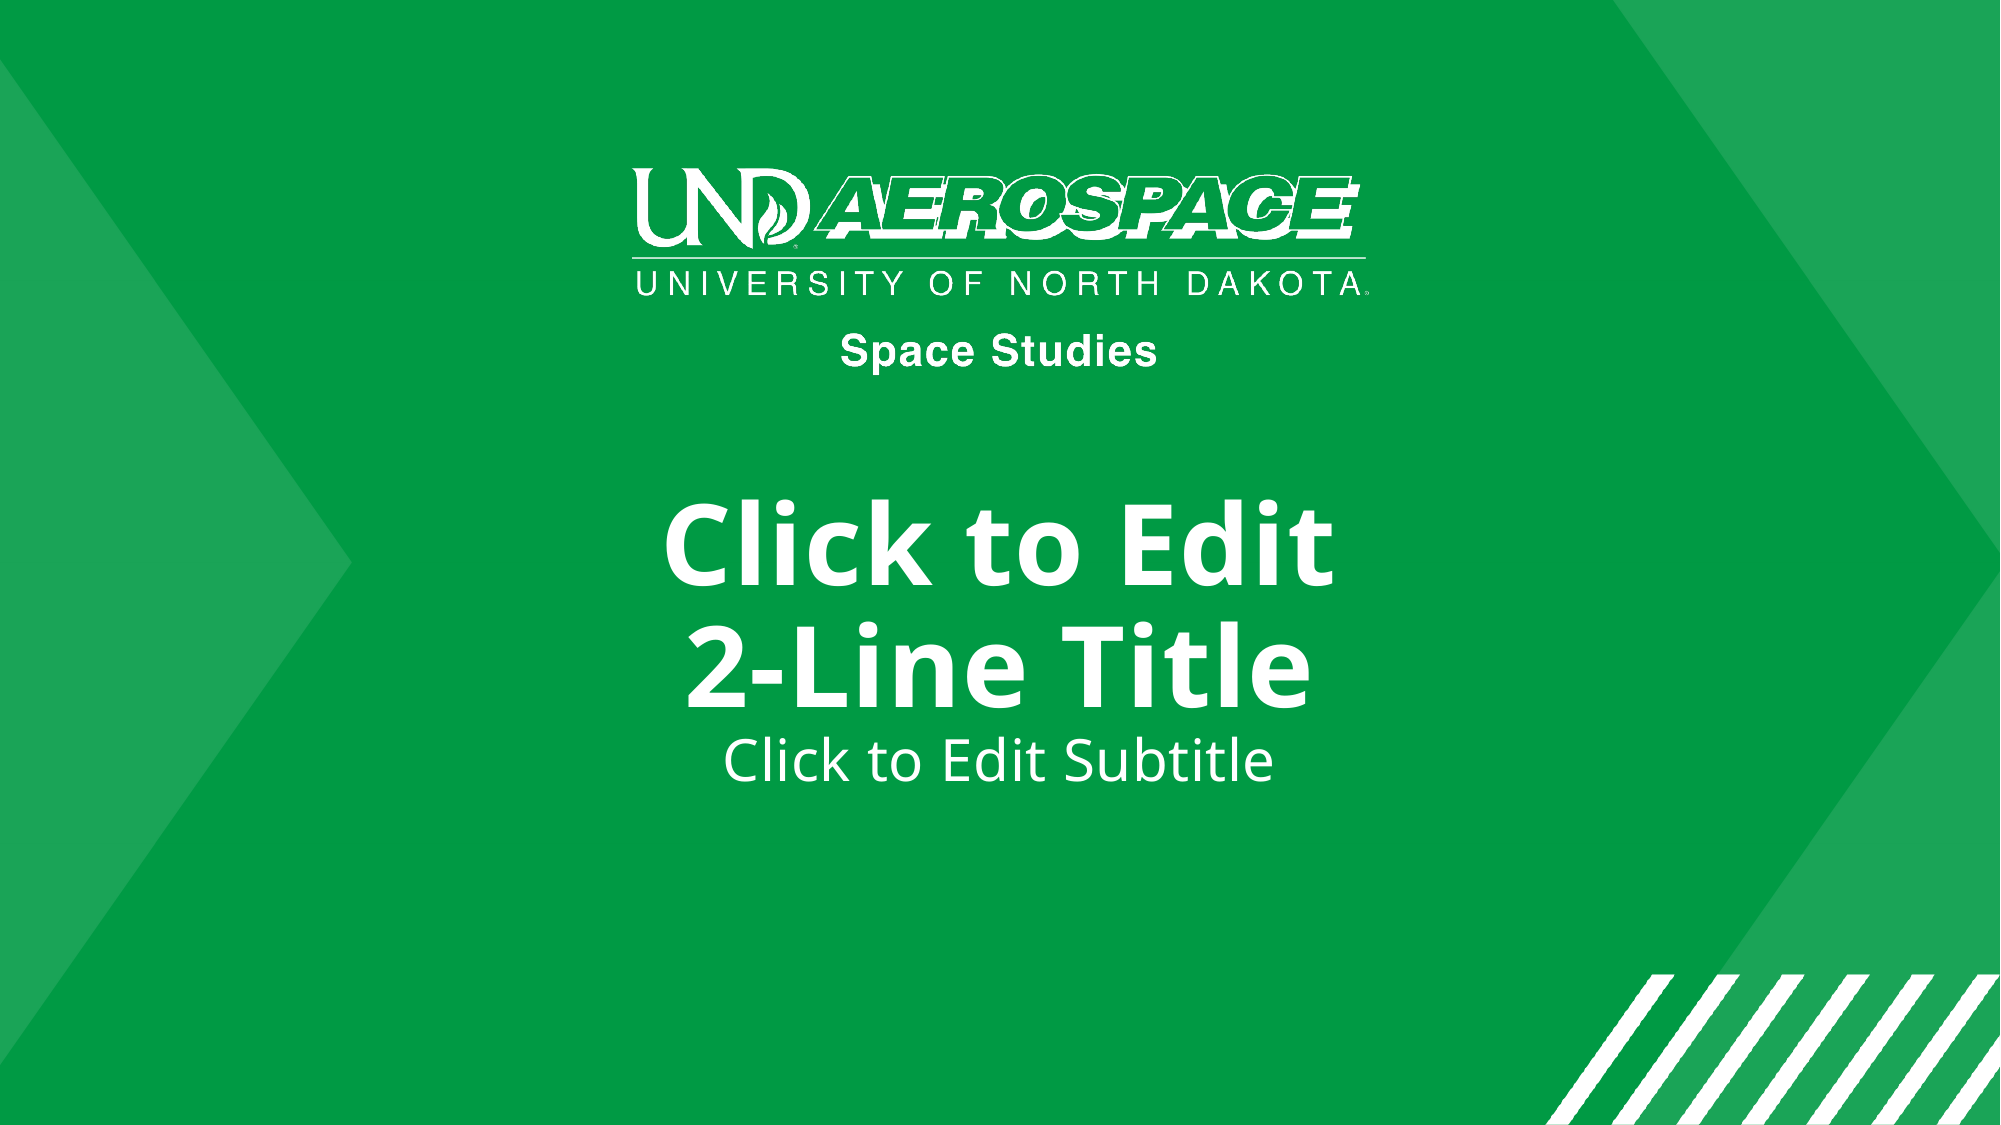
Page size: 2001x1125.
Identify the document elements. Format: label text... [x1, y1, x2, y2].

title Click to Edit 2-Line Title [99, 466, 1900, 724]
list Click to Edit Subtitle [99, 727, 1900, 791]
picture [0, 0, 2000, 1125]
